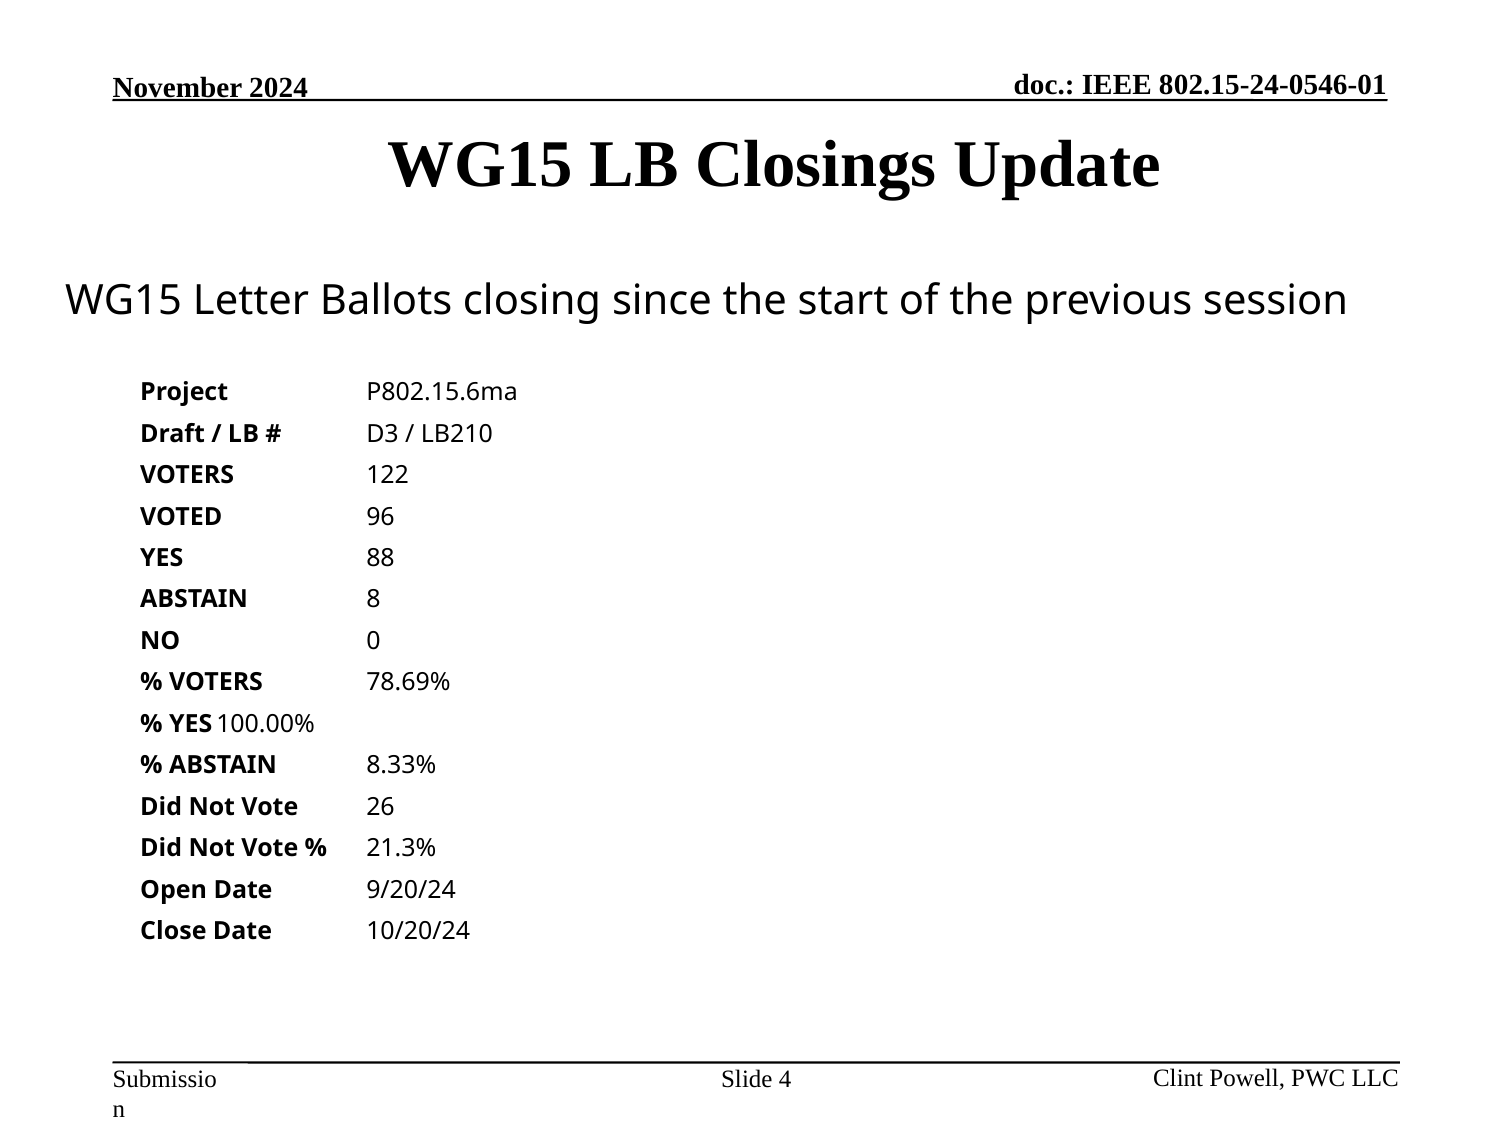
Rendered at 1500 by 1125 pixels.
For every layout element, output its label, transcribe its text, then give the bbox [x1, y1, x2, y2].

text_box WG15 Letter Ballots closing since the start of the previous session Project P802.15.6ma Draft / LB # D3 / LB210 VOTERS 122 VOTED 96 YES 88 ABSTAIN 8 NO 0 % VOTERS 78.69% % YES 100.00% % ABSTAIN 8.33% Did Not Vote 26 Did Not Vote % 21.3% Open Date 9/20/24 Close Date 10/20/24 [50, 274, 1450, 1028]
text_box WG15 LB Closings Update [112, 97, 1438, 222]
slide_number Slide 4 [712, 1062, 800, 1093]
text_box [1187, 73, 1218, 97]
